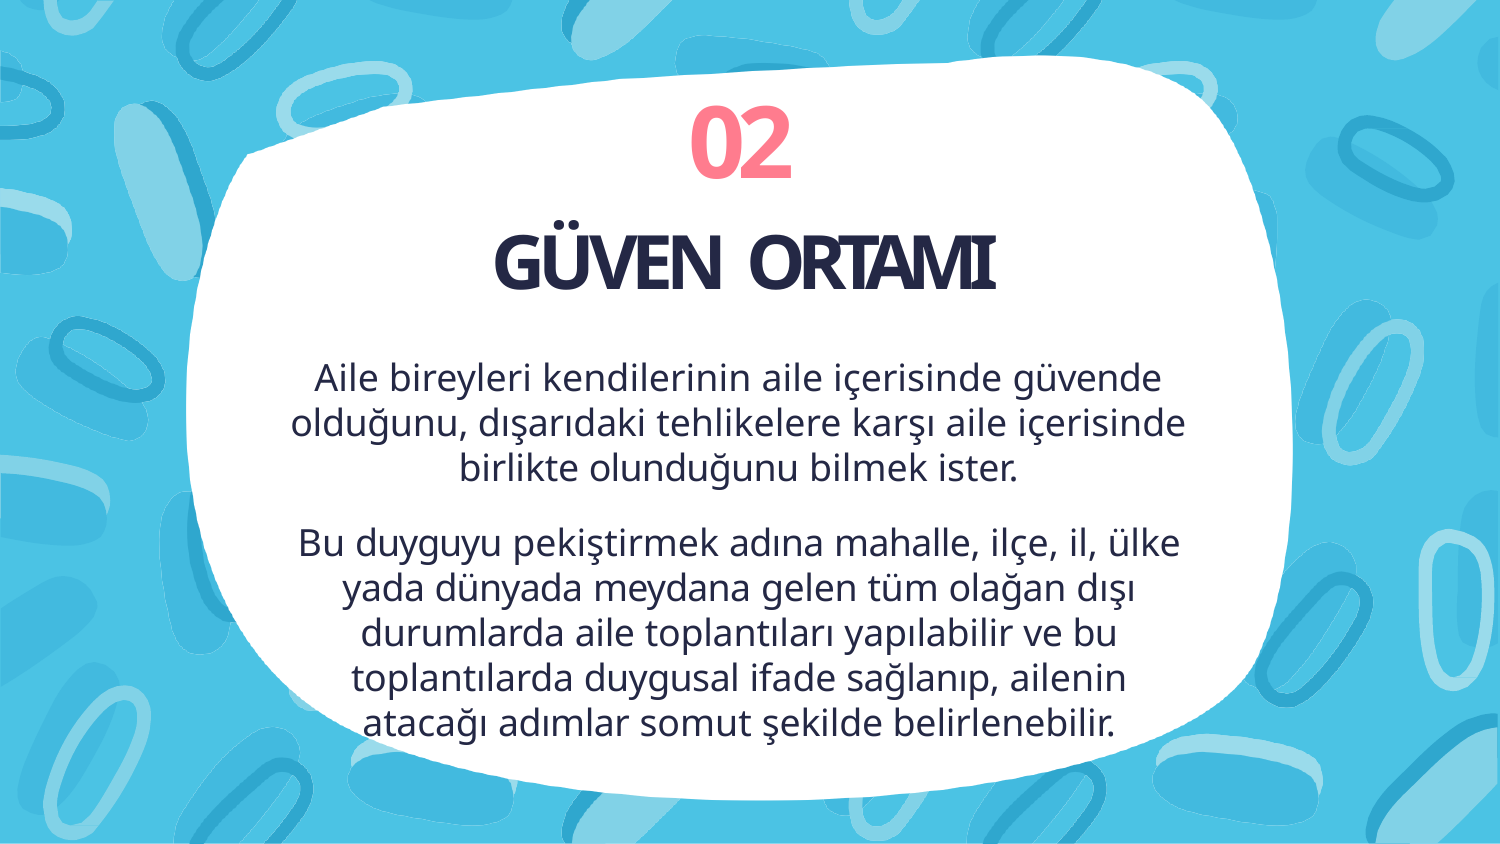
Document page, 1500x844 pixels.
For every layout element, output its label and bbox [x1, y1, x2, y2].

text_box [0, 0, 1499, 844]
